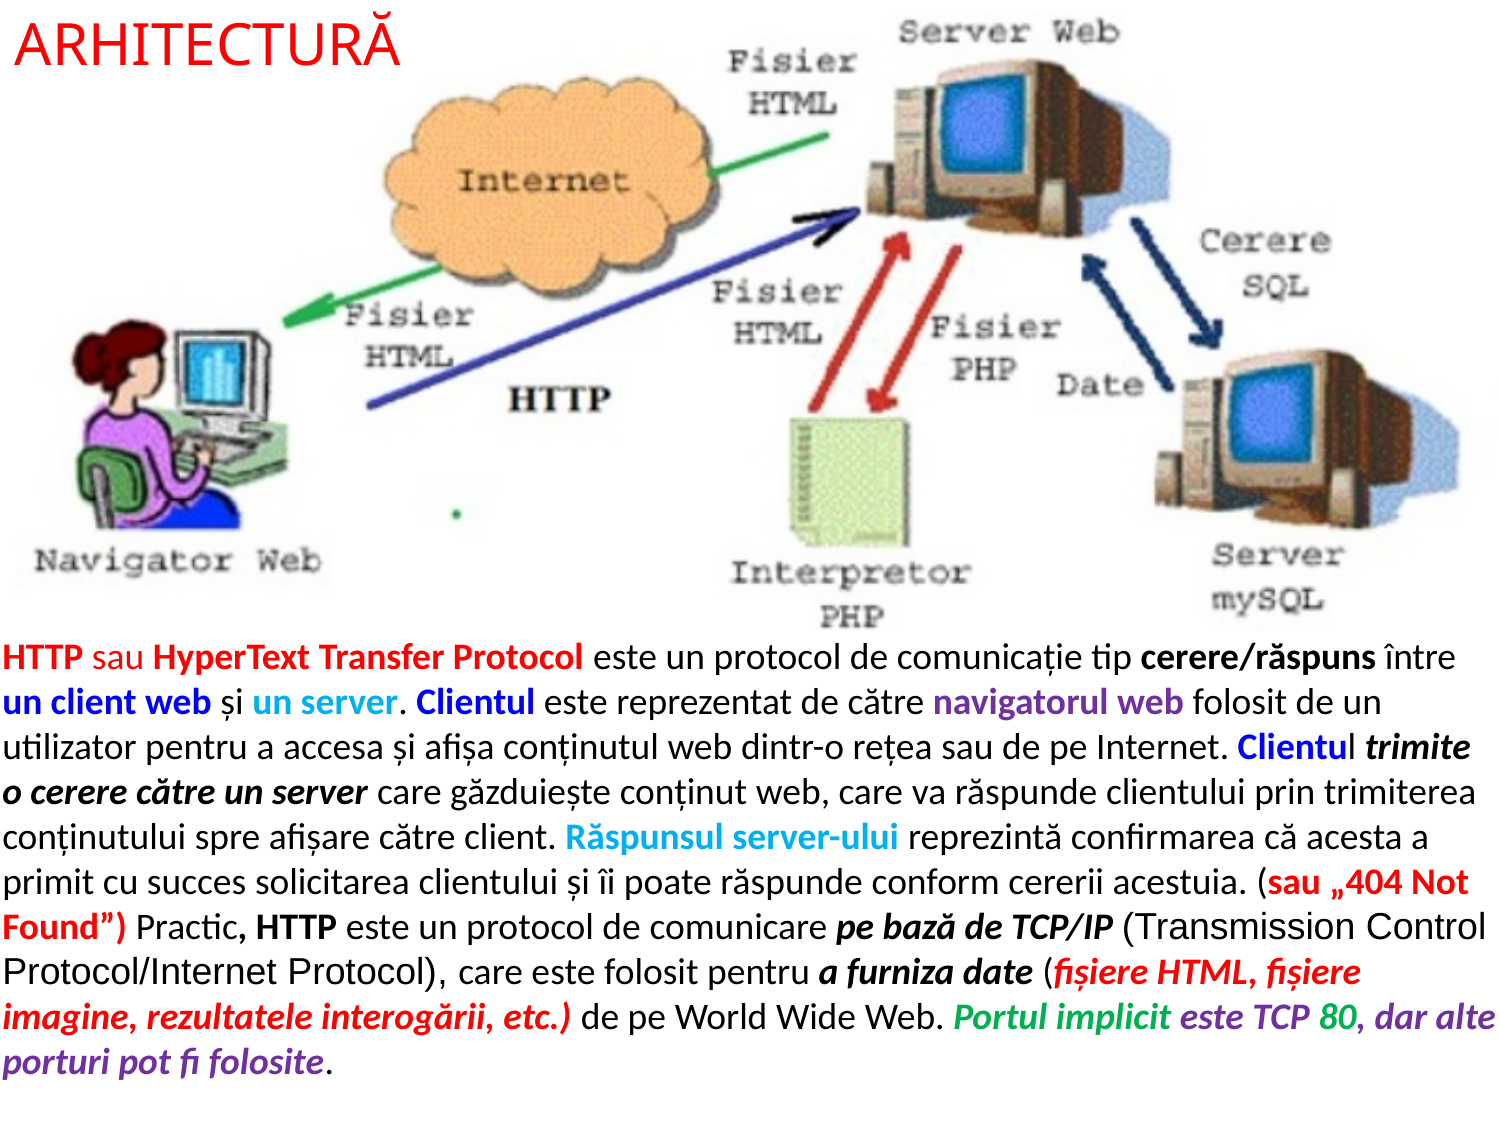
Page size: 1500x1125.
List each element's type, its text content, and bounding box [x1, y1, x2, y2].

picture [0, 0, 1500, 676]
text_box HTTP sau HyperText Transfer Protocol este un protocol de comunicație tip cerere/răspuns între un client web și un server. Clientul este reprezentat de către navigatorul web folosit de un utilizator pentru a accesa și afișa conținutul web dintr-o rețea sau de pe Internet. Clientul trimite o cerere către un server care găzduiește conținut web, care va răspunde clientului prin trimiterea conținutului spre afișare către client. Răspunsul server-ului reprezintă confirmarea că acesta a primit cu succes solicitarea clientului și îi poate răspunde conform cererii acestuia. (sau „404 Not Found”) Practic, HTTP este un protocol de comunicare pe bază de TCP/IP (Transmission Control Protocol/Internet Protocol), care este folosit pentru a furniza date (fișiere HTML, fișiere imagine, rezultatele interogării, etc.) de pe World Wide Web. Portul implicit este TCP 80, dar alte porturi pot fi folosite. [0, 682, 1500, 1090]
